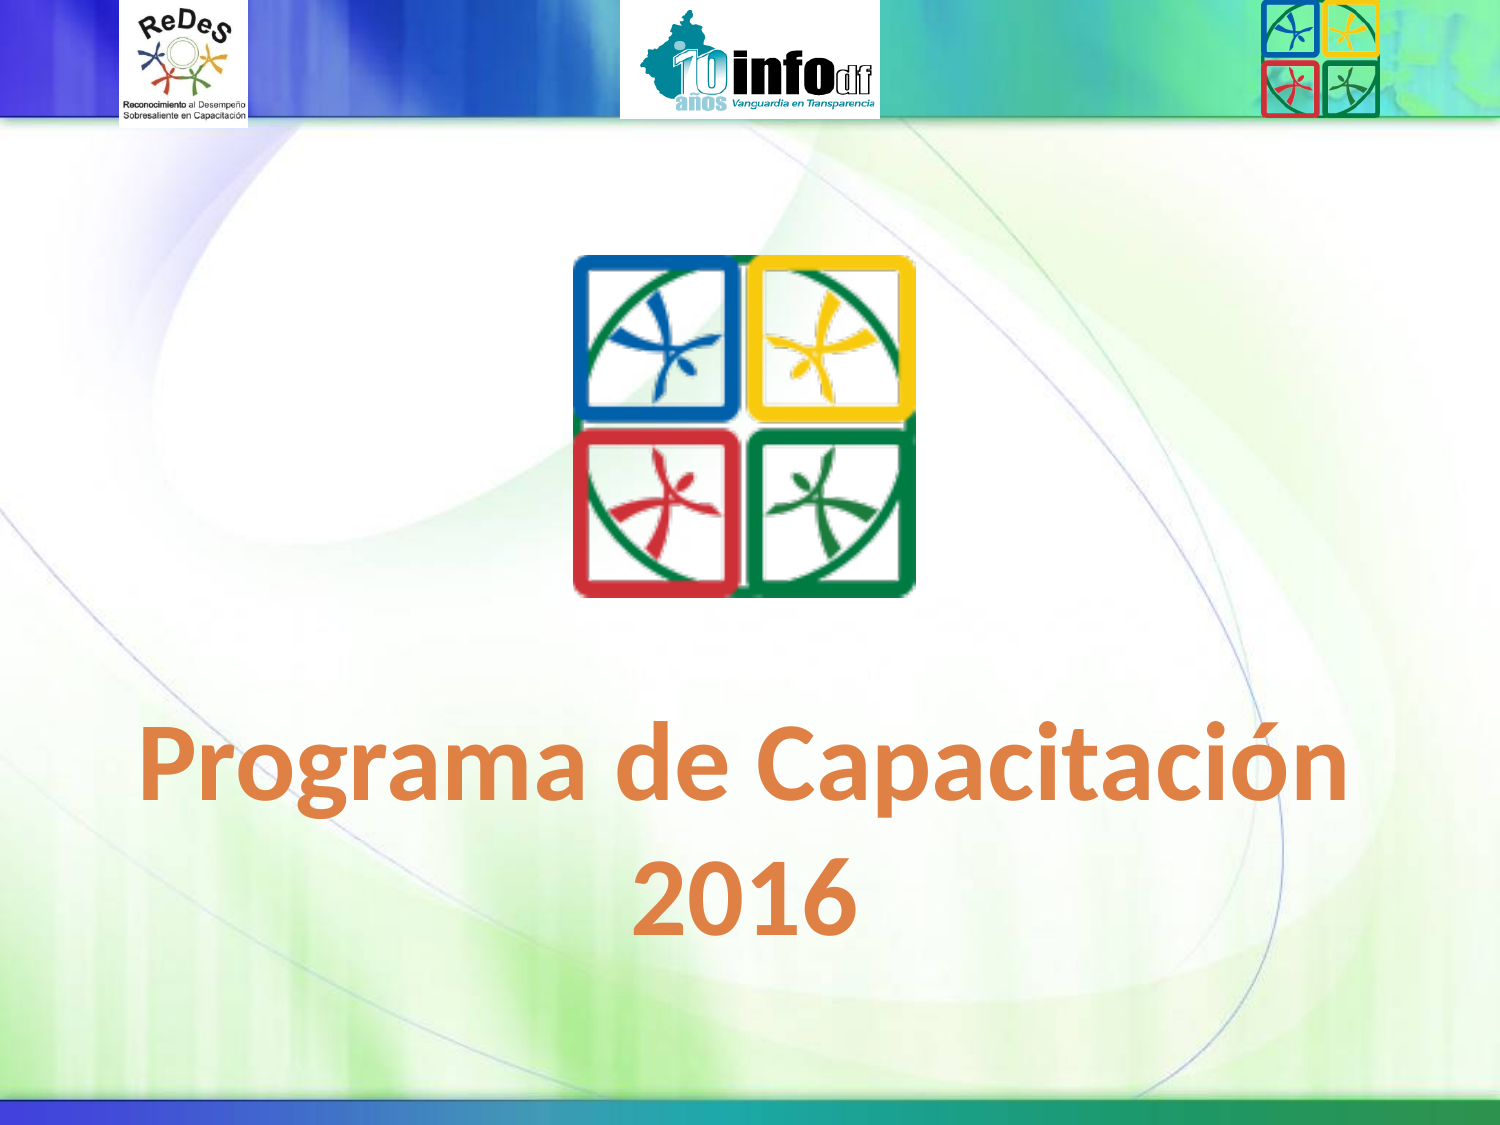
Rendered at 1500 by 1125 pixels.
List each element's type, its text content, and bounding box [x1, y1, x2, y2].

text_box Programa de Capacitación 2016 [0, 680, 1495, 966]
picture [0, 0, 1500, 1125]
